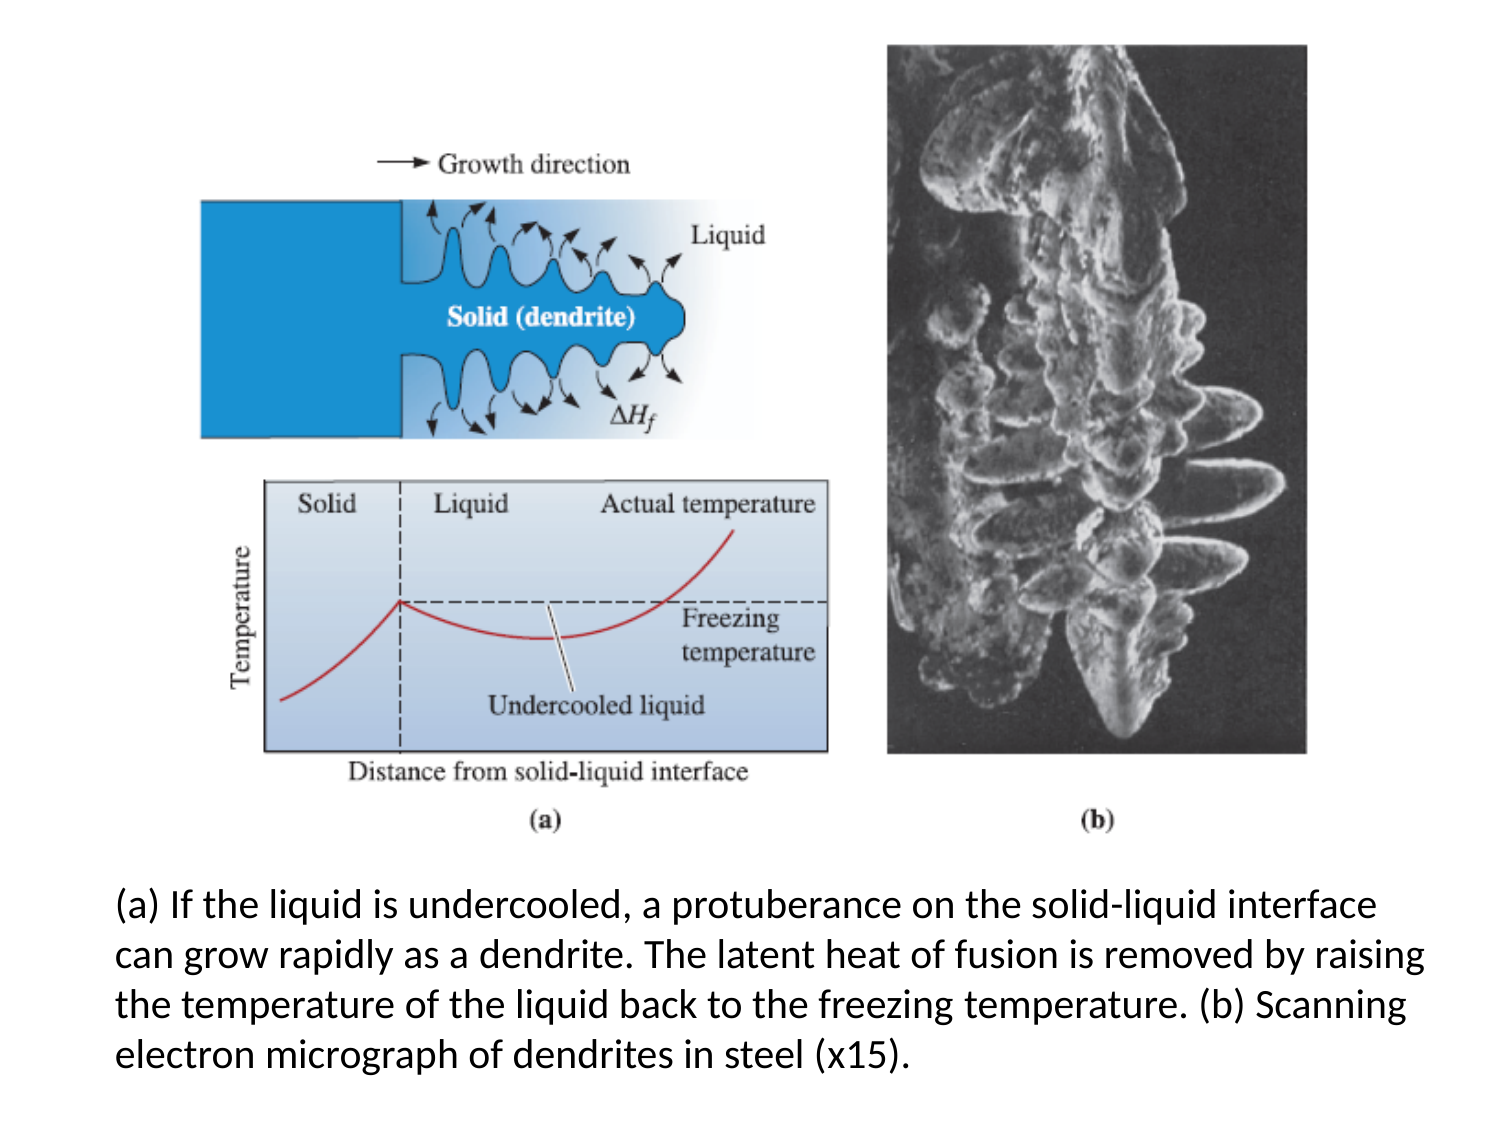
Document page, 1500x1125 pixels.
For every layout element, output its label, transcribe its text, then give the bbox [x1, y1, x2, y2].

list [141, 1, 1335, 839]
text_box (a) If the liquid is undercooled, a protuberance on the solid-liquid interface can grow rapidly as a dendrite. The latent heat of fusion is removed by raising the temperature of the liquid back to the freezing temperature. (b) Scanning electron micrograph of dendrites in steel (x15). [100, 869, 1447, 1085]
